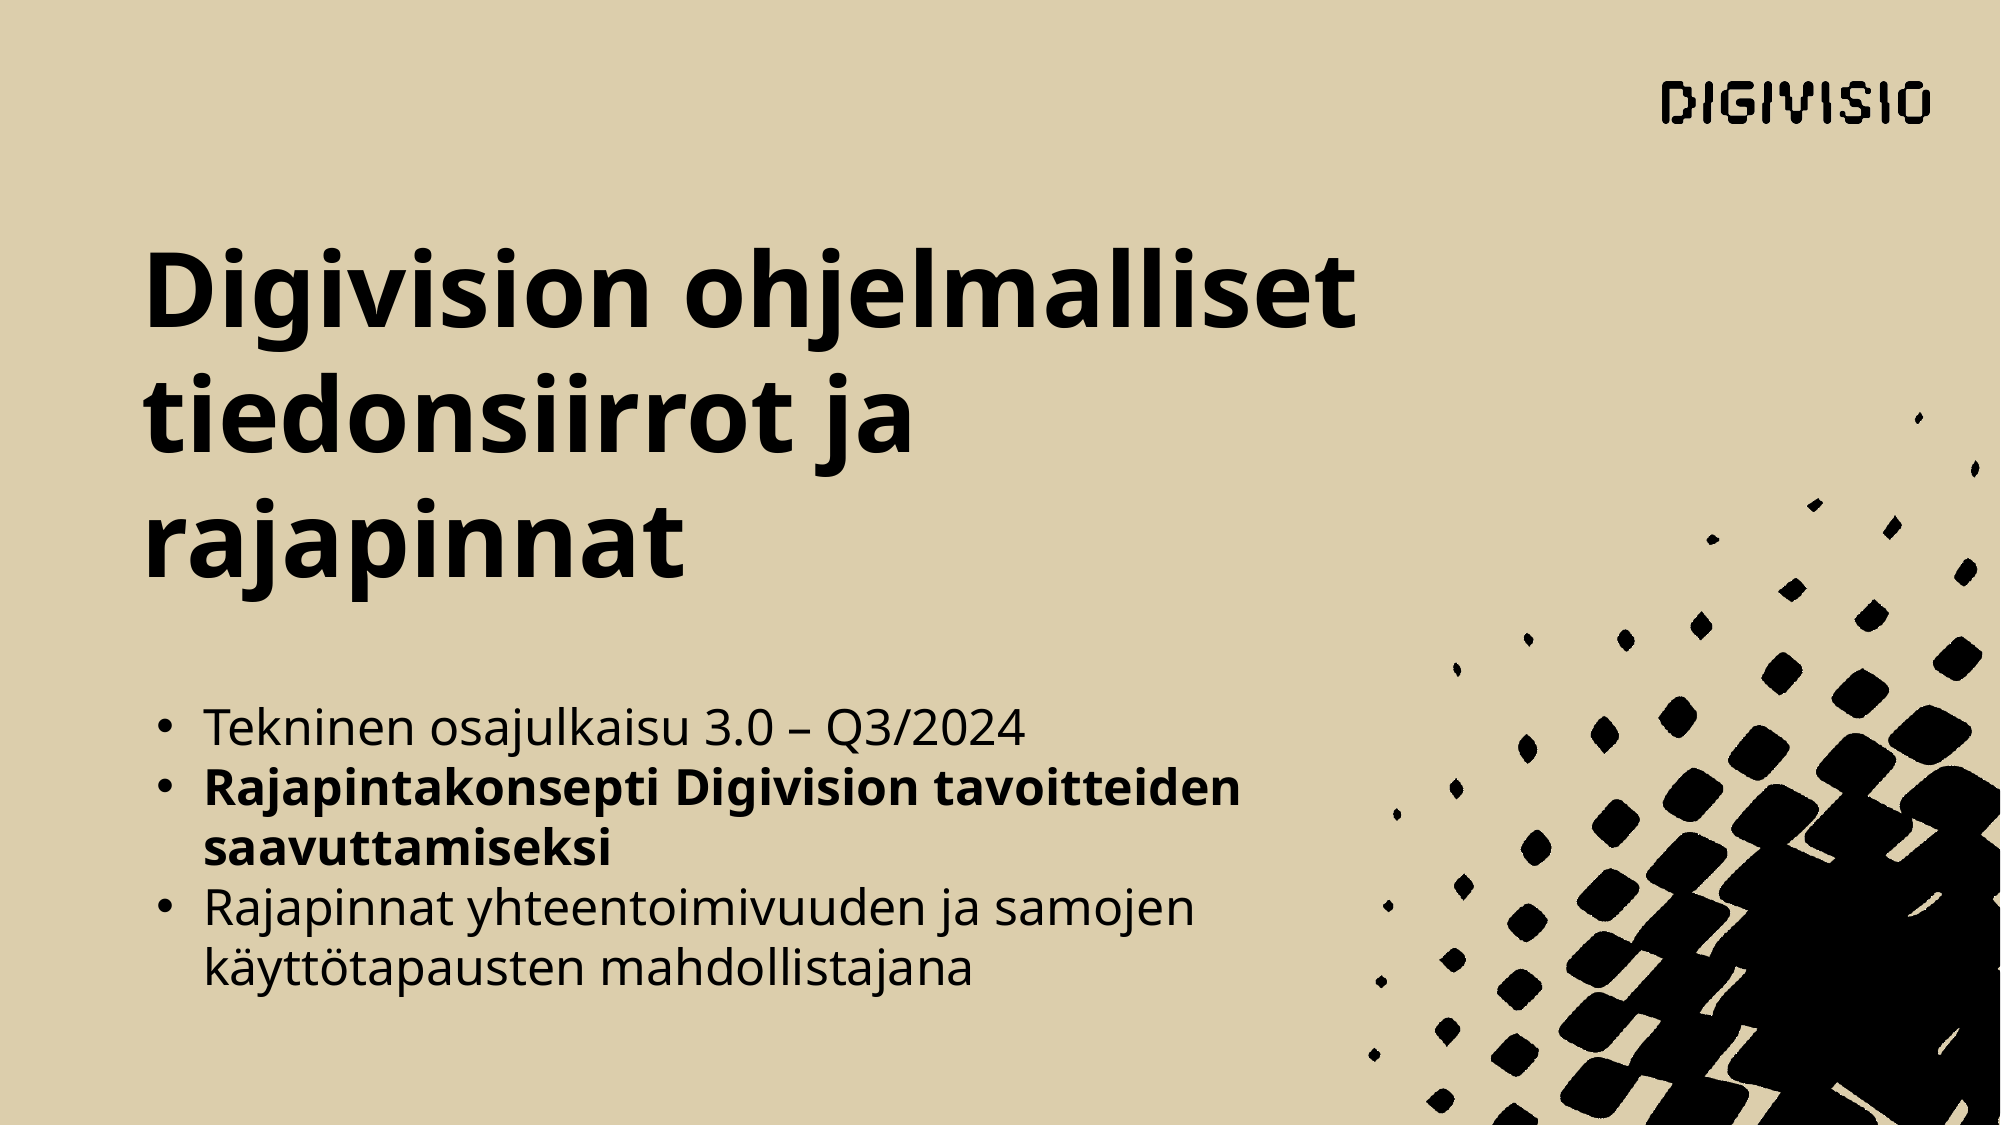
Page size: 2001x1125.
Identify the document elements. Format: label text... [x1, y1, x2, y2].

text_box Digivision ohjelmalliset tiedonsiirrot ja rajapinnat [141, 223, 1417, 650]
picture [1628, 38, 1964, 167]
picture [1257, 367, 2001, 1125]
text_box Tekninen osajulkaisu 3.0 – Q3/2024 Rajapintakonsepti Digivision tavoitteiden saavuttamiseksi Rajapinnat yhteentoimivuuden ja samojen käyttötapausten mahdollistajana [141, 688, 1378, 1003]
